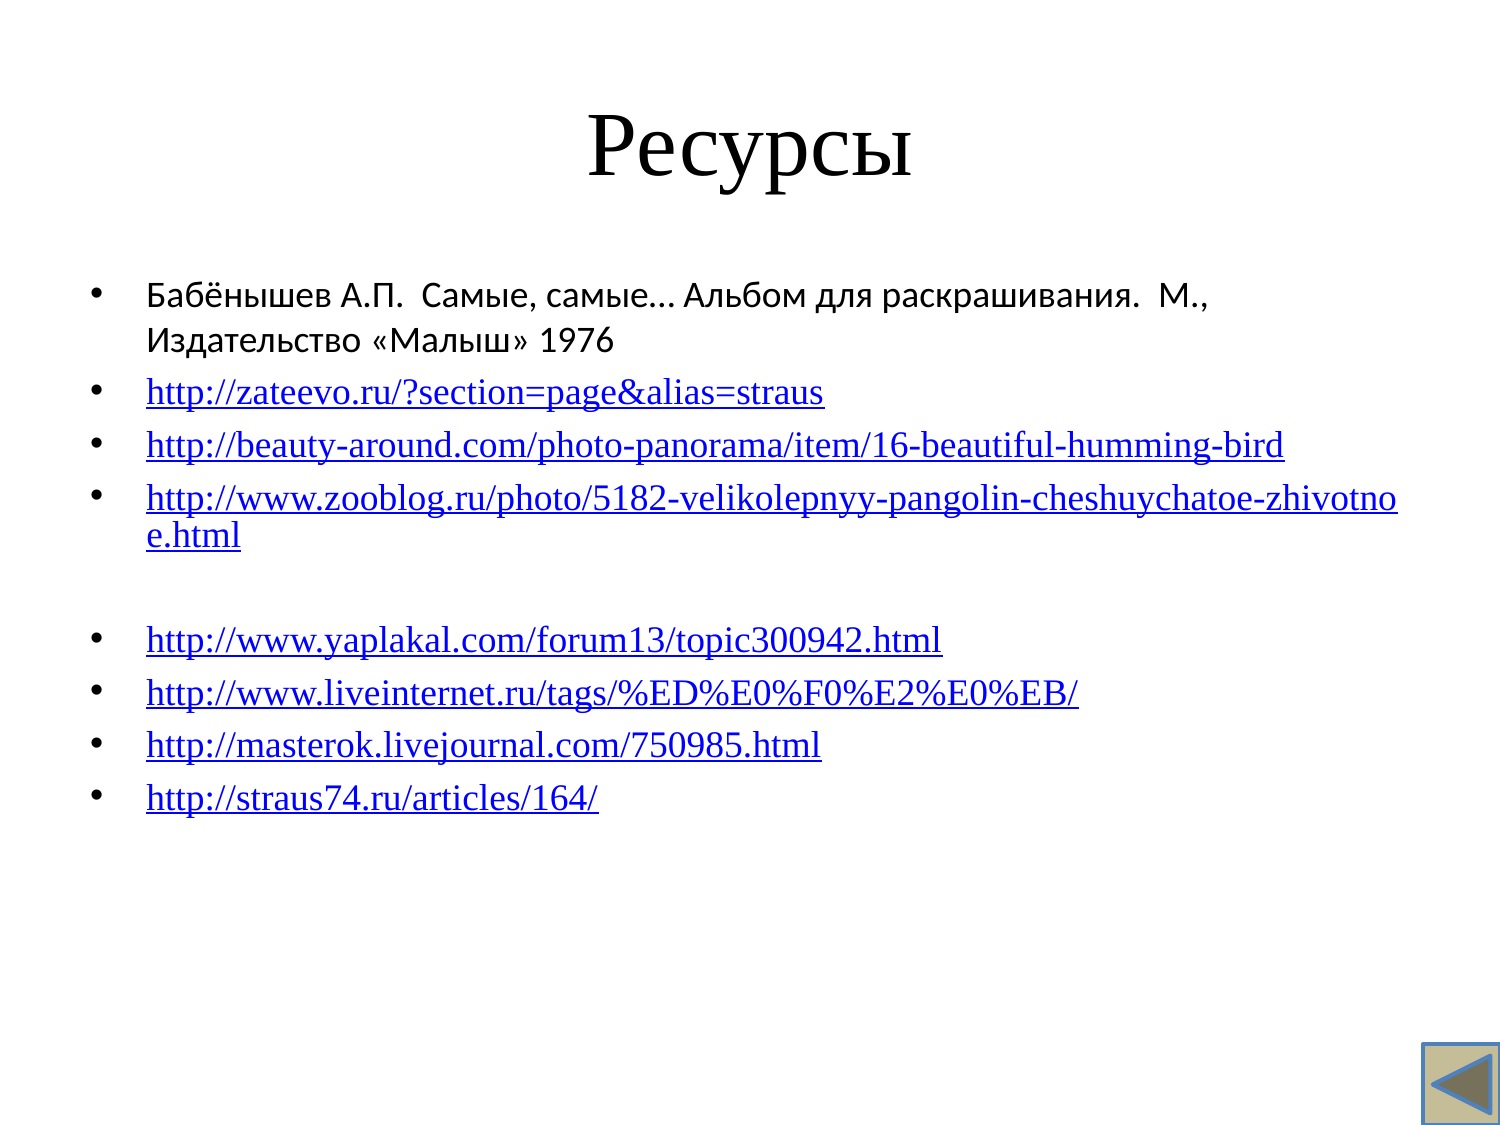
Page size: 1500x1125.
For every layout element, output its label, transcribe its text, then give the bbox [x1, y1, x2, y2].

list Бабёнышев А.П. Самые, самые… Альбом для раскрашивания. М., Издательство «Малыш» 1976 http://zateevo.ru/?section=page&alias=straus http://beauty-around.com/photo-panorama/item/16-beautiful-humming-bird http://www.zooblog.ru/photo/5182-velikolepnyy-pangolin-cheshuychatoe-zhivotnoe.html http://www.yaplakal.com/forum13/topic300942.html http://www.liveinternet.ru/tags/%ED%E0%F0%E2%E0%EB/ http://masterok.livejournal.com/750985.html http://straus74.ru/articles/164/ [75, 262, 1425, 1005]
text_box [1421, 1042, 1500, 1125]
title Ресурсы [75, 45, 1425, 233]
